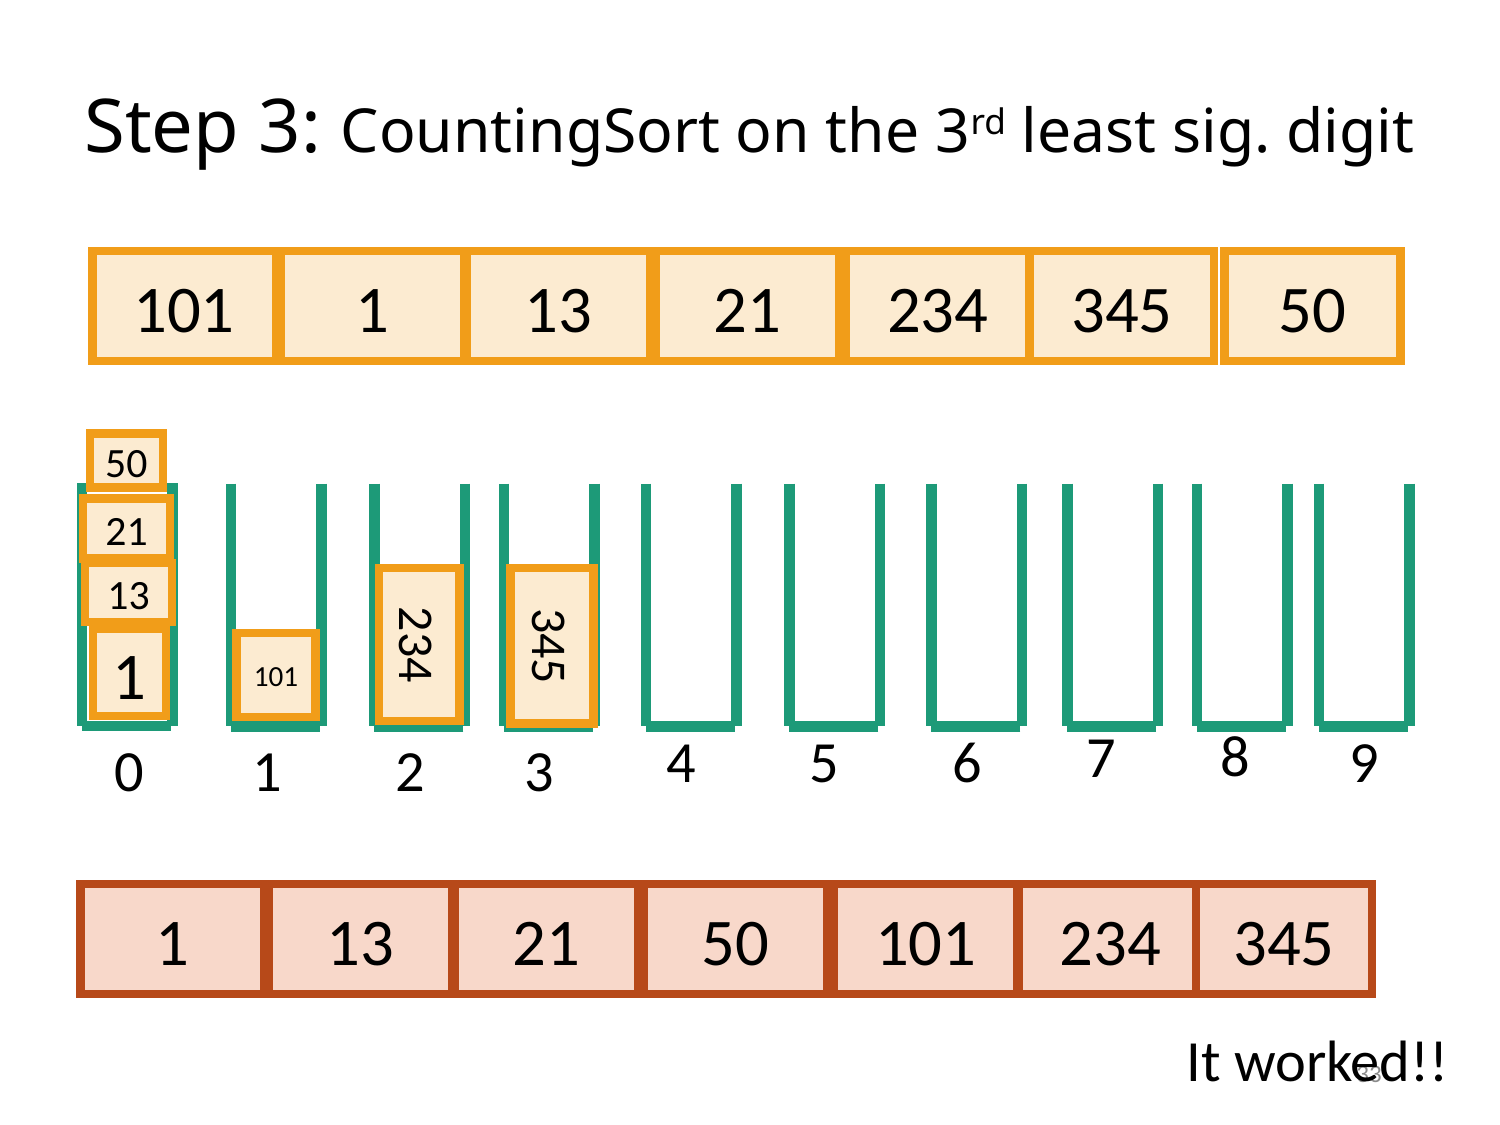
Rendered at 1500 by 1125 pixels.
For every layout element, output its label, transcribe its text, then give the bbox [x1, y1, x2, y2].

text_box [80, 883, 1372, 995]
slide_number 33 [1059, 1042, 1397, 1103]
title Step 3: CountingSort on the 3rd least sig. digit [69, 60, 1500, 197]
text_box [92, 250, 1401, 362]
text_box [81, 483, 1410, 812]
text_box It worked!! [1172, 1015, 1466, 1101]
text_box 50 [89, 433, 164, 483]
